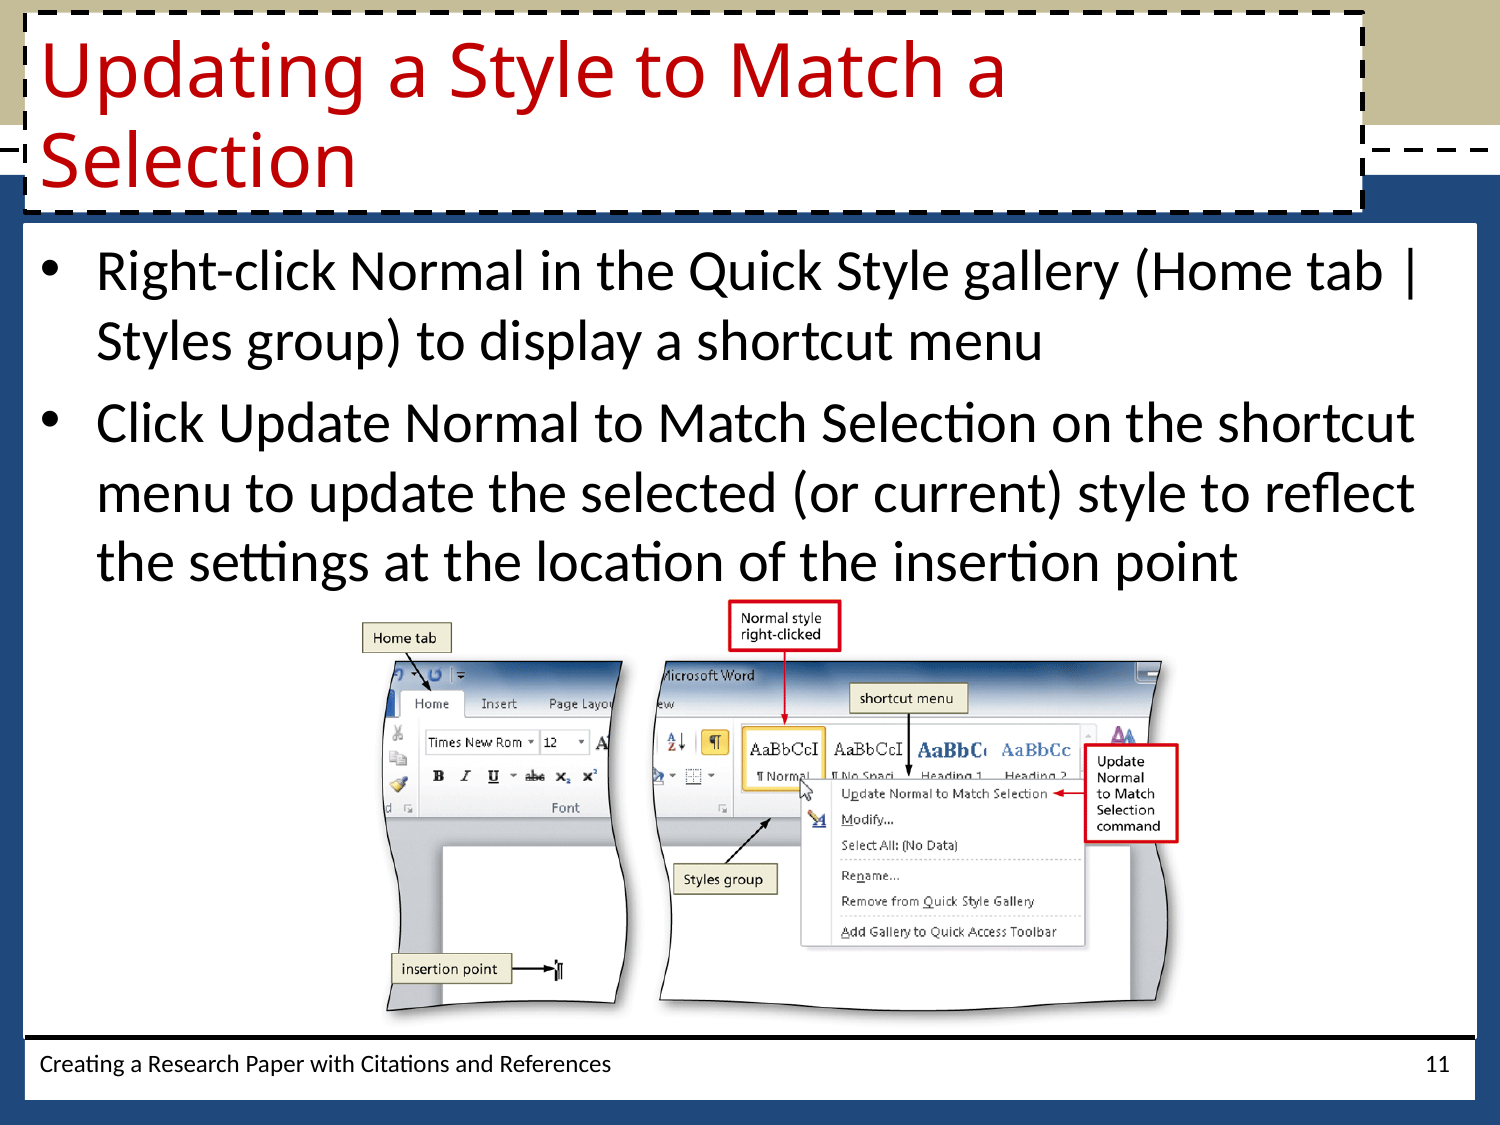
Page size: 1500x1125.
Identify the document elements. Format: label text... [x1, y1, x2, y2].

footer Creating a Research Paper with Citations and References [24, 1040, 1400, 1100]
picture [362, 599, 1185, 1029]
list Right-click Normal in the Quick Style gallery (Home tab | Styles group) to display a shortcut menu Click Update Normal to Match Selection on the shortcut menu to update the selected (or current) style to reflect the settings at the location of the insertion point [24, 224, 1475, 1024]
title Updating a Style to Match a Selection [23, 10, 1365, 215]
slide_number 11 [1400, 1040, 1475, 1100]
